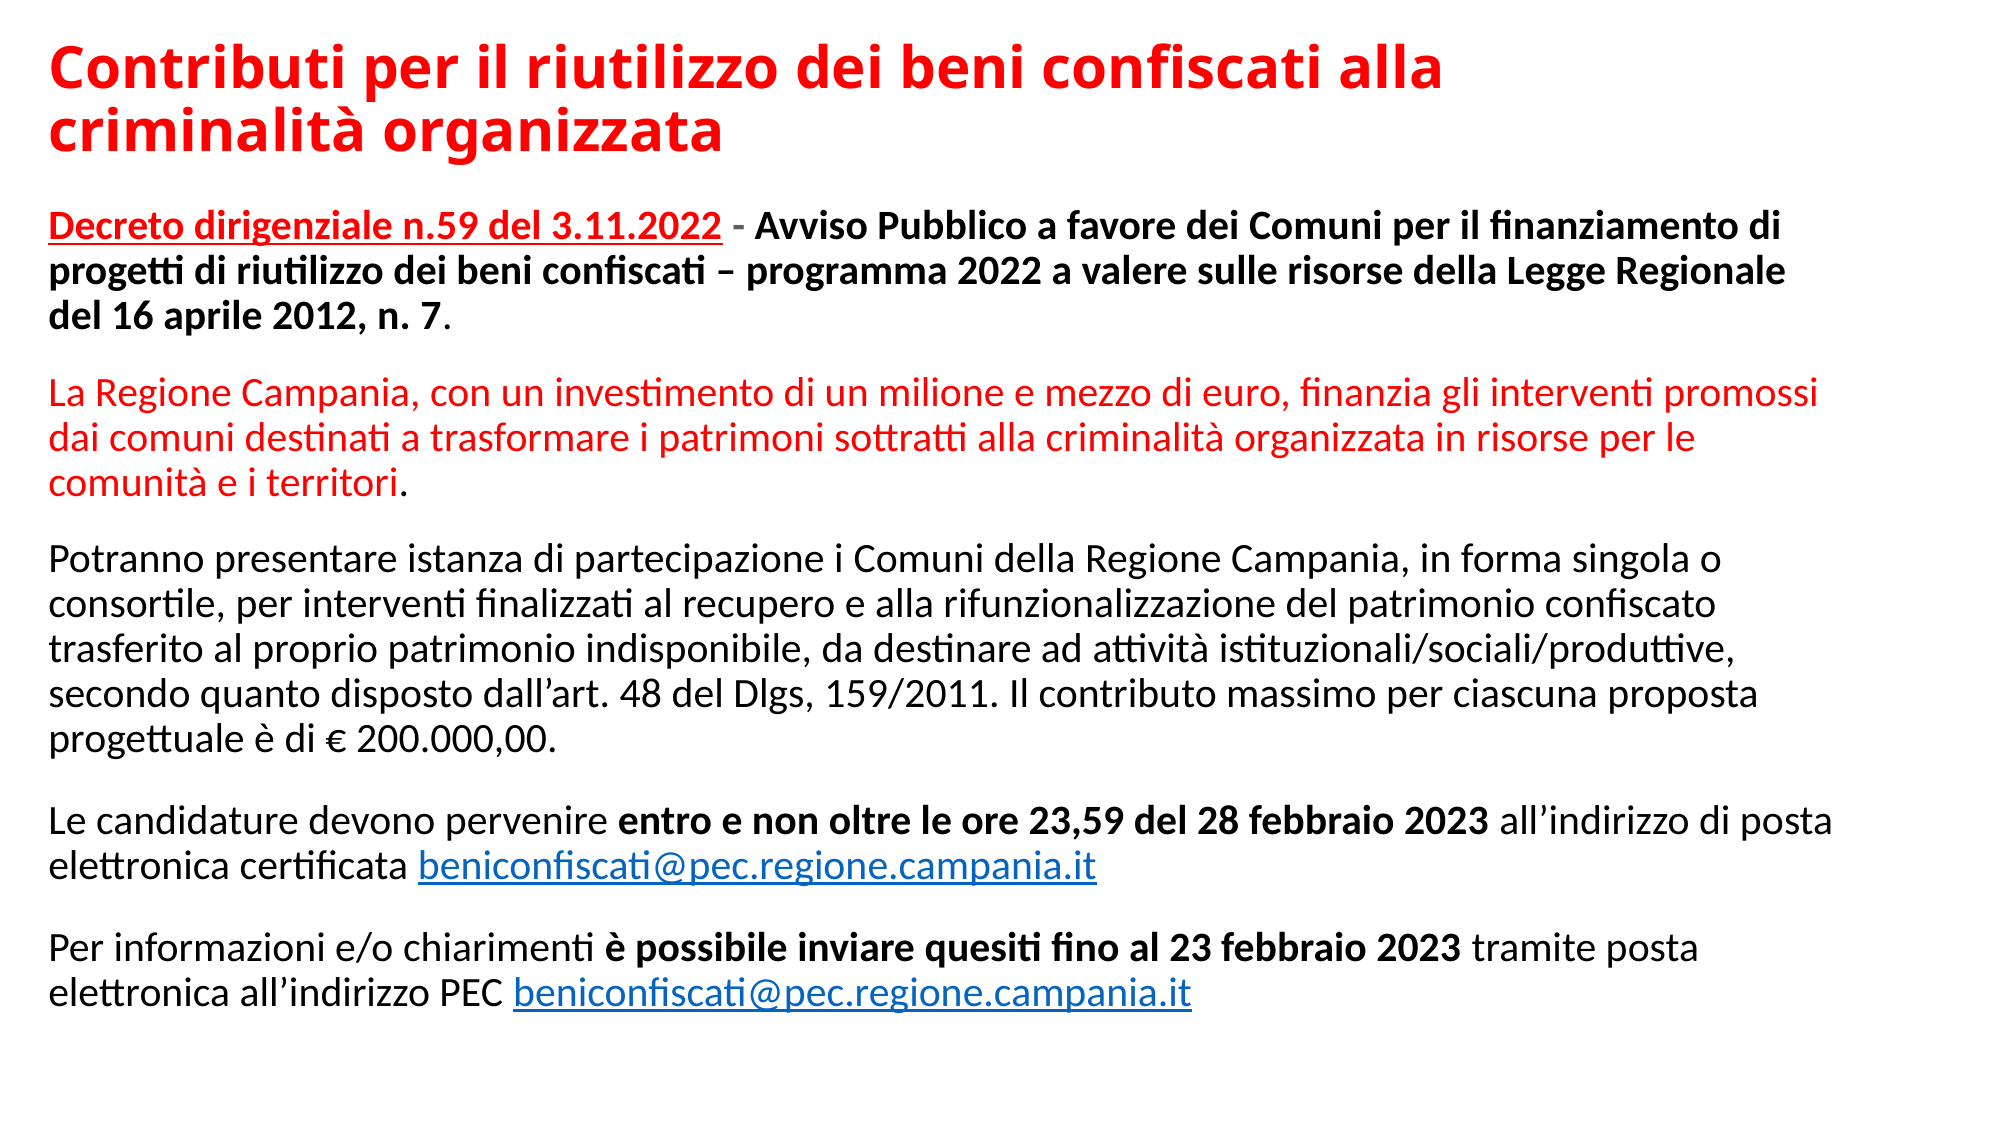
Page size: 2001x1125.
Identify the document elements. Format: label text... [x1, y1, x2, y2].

title Contributi per il riutilizzo dei beni confiscati alla criminalità organizzata [33, 48, 1763, 196]
list Decreto dirigenziale n.59 del 3.11.2022 - Avviso Pubblico a favore dei Comuni per il finanziamento di progetti di riutilizzo dei beni confiscati – programma 2022 a valere sulle risorse della Legge Regionale del 16 aprile 2012, n. 7. La Regione Campania, con un investimento di un milione e mezzo di euro, finanzia gli interventi promossi dai comuni destinati a trasformare i patrimoni sottratti alla criminalità organizzata in risorse per le comunità e i territori. Potranno presentare istanza di partecipazione i Comuni della Regione Campania, in forma singola o consortile, per interventi finalizzati al recupero e alla rifunzionalizzazione del patrimonio confiscato trasferito al proprio patrimonio indisponibile, da destinare ad attività istituzionali/sociali/produttive, secondo quanto disposto dall’art. 48 del Dlgs, 159/2011. Il contributo massimo per ciascuna proposta progettuale è di € 200.000,00. Le candidature devono pervenire entro e non oltre le ore 23,59 del 28 febbraio 2023 all’indirizzo di posta elettronica certificata beniconfiscati@pec.regione.campania.it Per informazioni e/o chiarimenti è possibile inviare quesiti fino al 23 febbraio 2023 tramite posta elettronica all’indirizzo PEC beniconfiscati@pec.regione.campania.it [33, 196, 1862, 1056]
